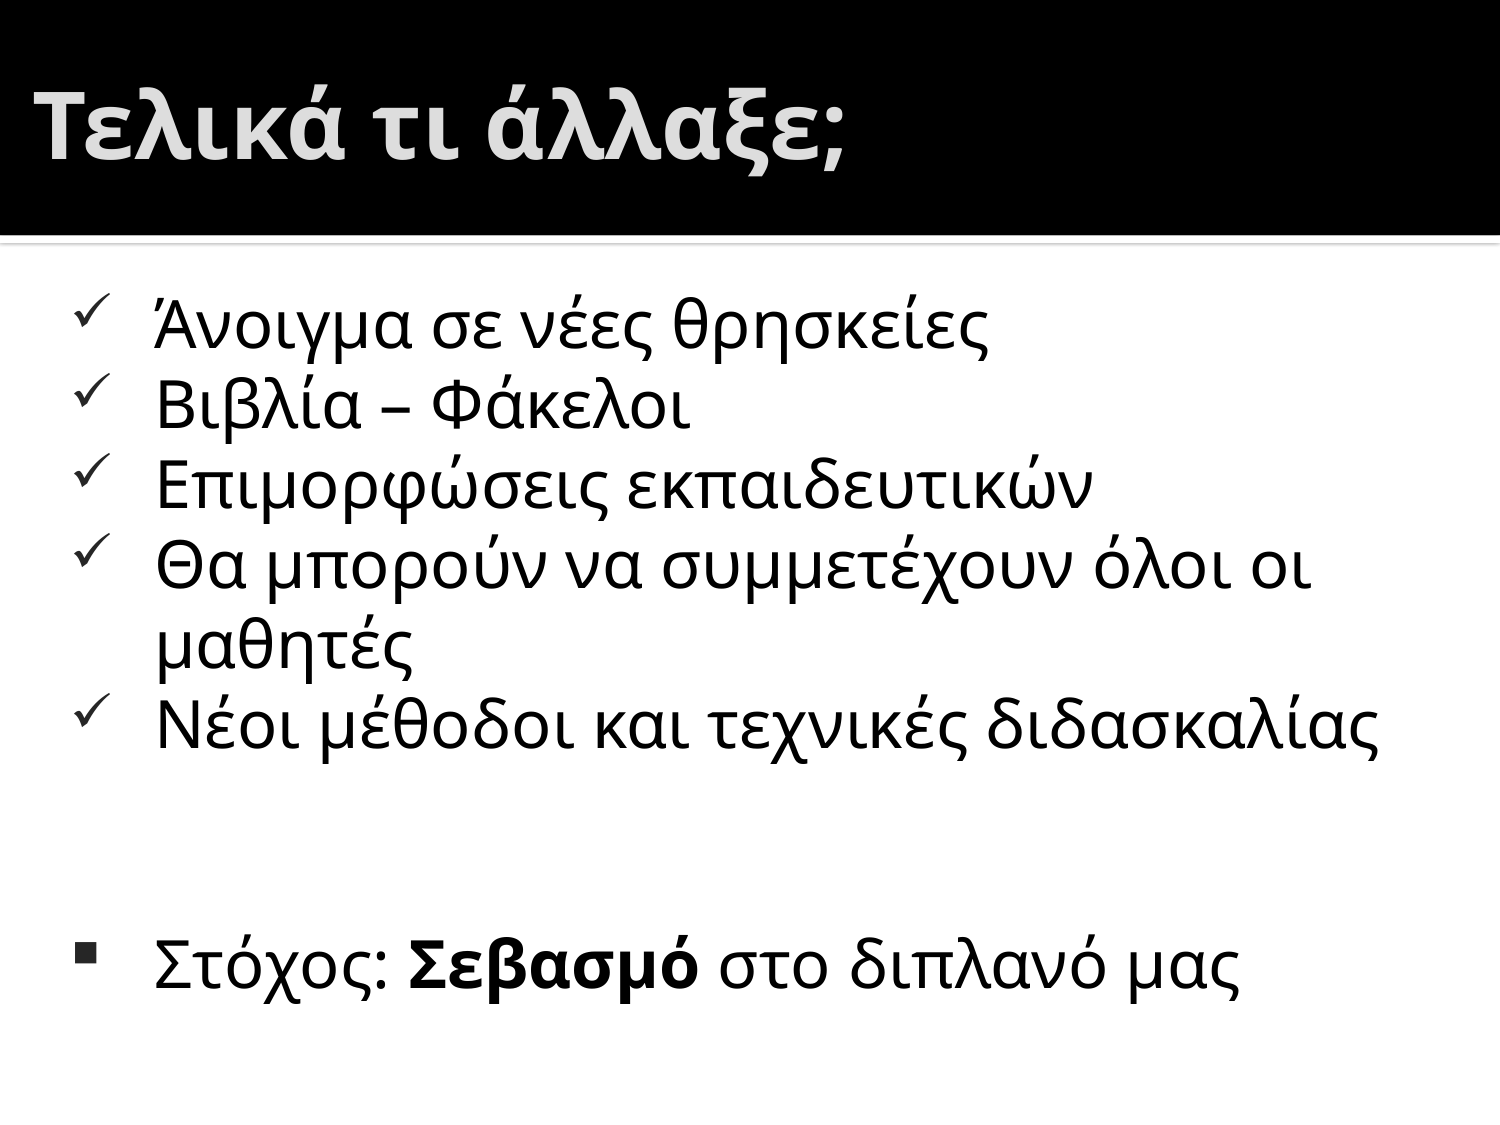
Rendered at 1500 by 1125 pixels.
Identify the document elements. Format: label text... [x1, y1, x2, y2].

list Άνοιγμα σε νέες θρησκείες Βιβλία – Φάκελοι Επιμορφώσεις εκπαιδευτικών Θα μπορούν να συμμετέχουν όλοι οι μαθητές Νέοι μέθοδοι και τεχνικές διδασκαλίας Στόχος: Σεβασμό στο διπλανό μας [41, 267, 1500, 1094]
title Τελικά τι άλλαξε; [17, 19, 1415, 225]
